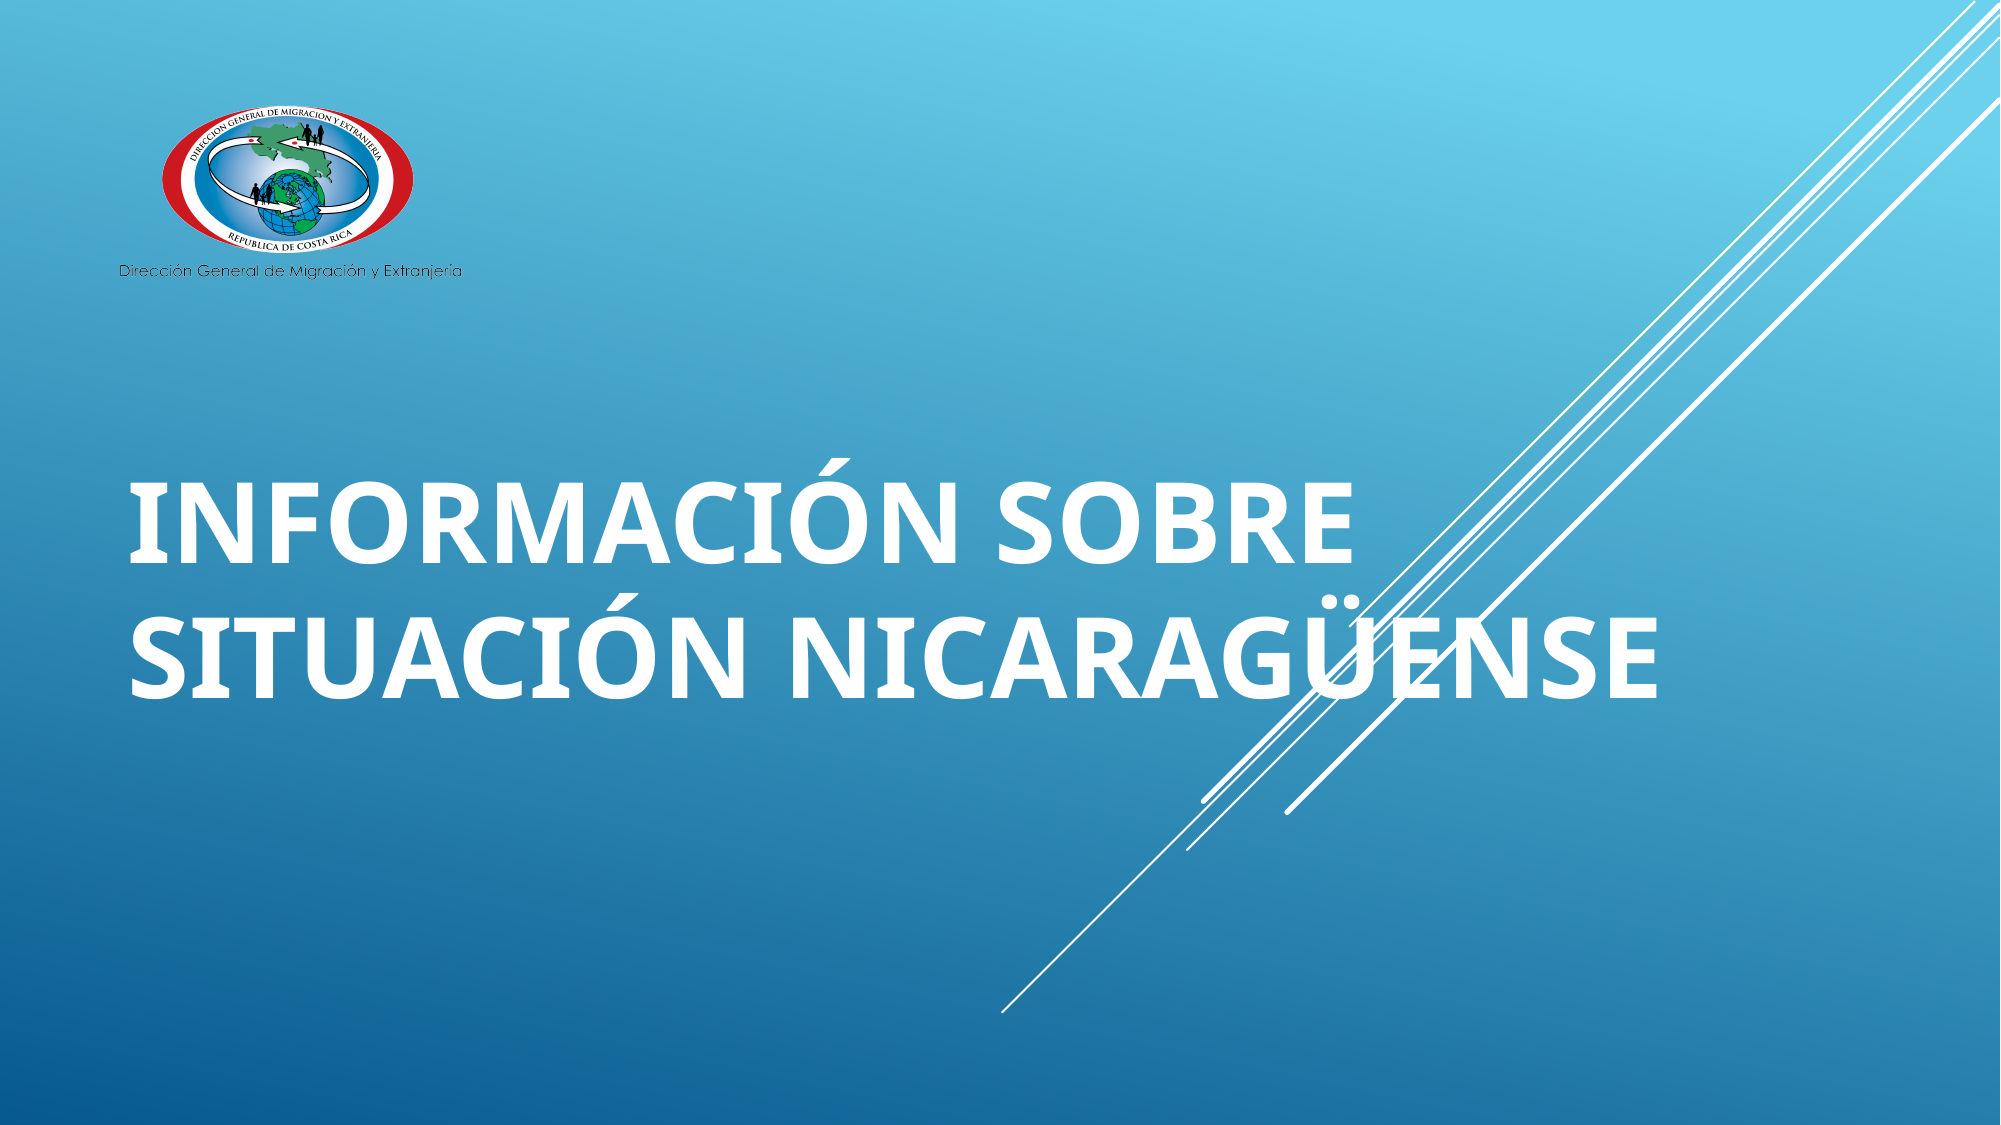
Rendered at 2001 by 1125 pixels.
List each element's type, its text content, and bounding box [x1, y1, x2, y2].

title Información sobre situación nicaragüense [112, 313, 1937, 729]
picture [111, 92, 469, 295]
